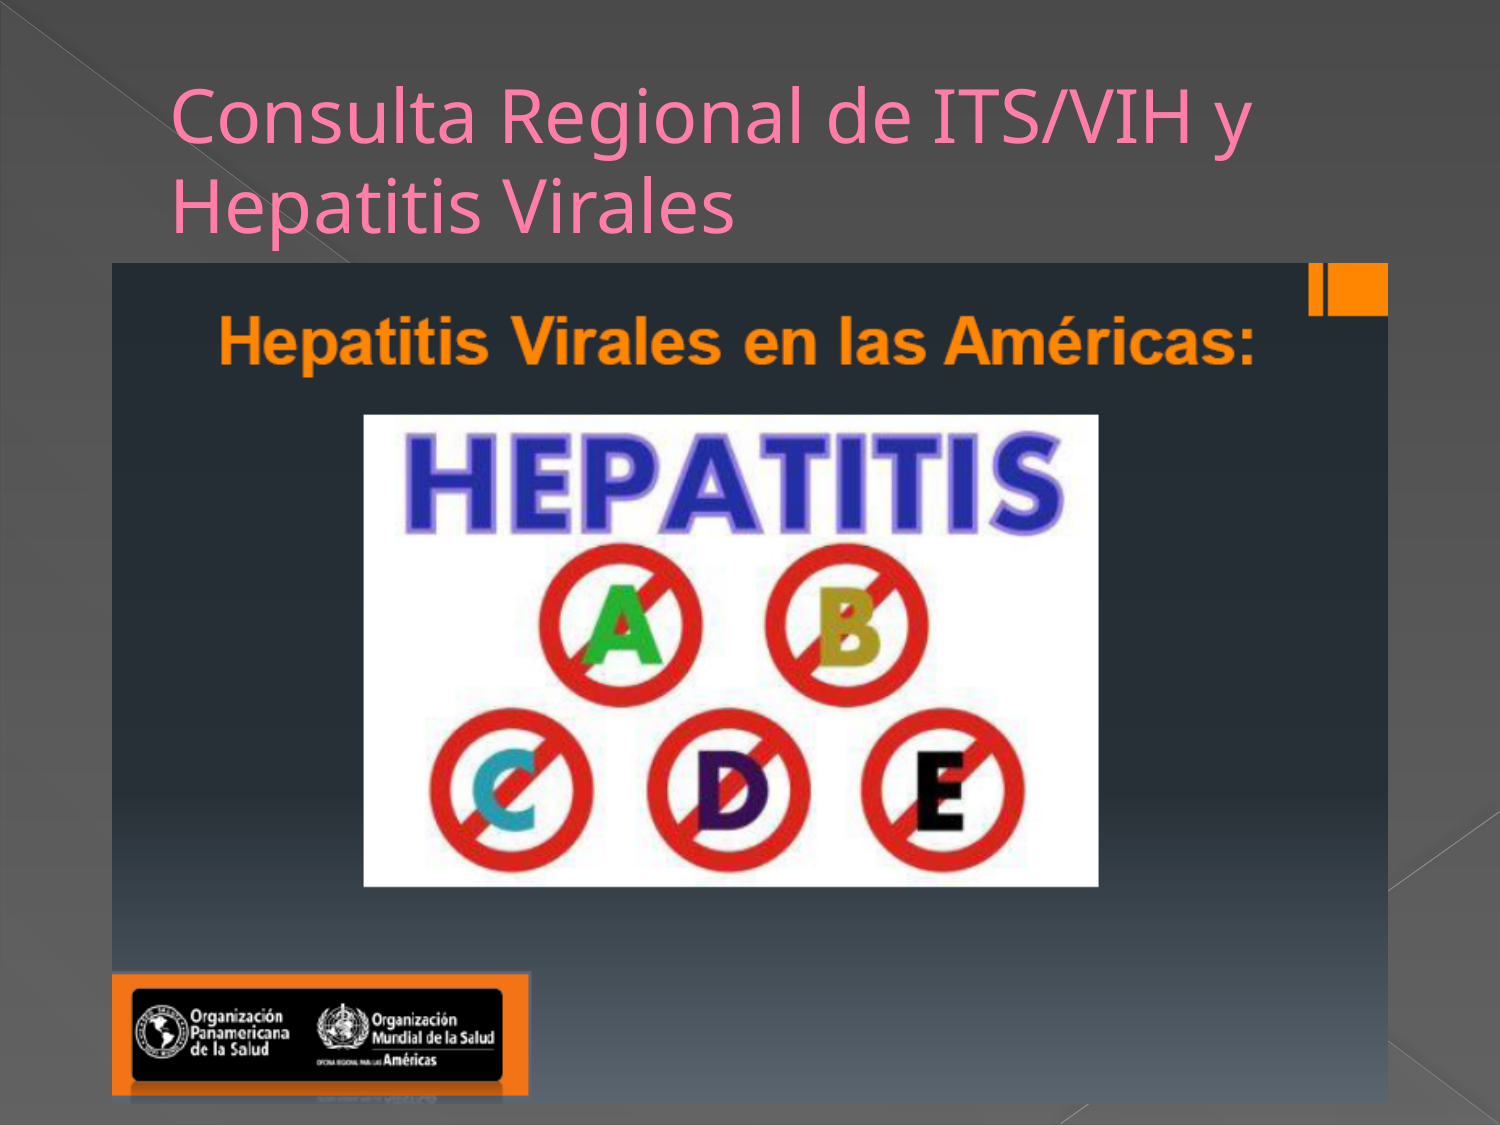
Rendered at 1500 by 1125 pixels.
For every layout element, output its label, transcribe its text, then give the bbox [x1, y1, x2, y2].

title Consulta Regional de ITS/VIH y Hepatitis Virales [75, 43, 1425, 274]
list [111, 263, 1389, 1104]
